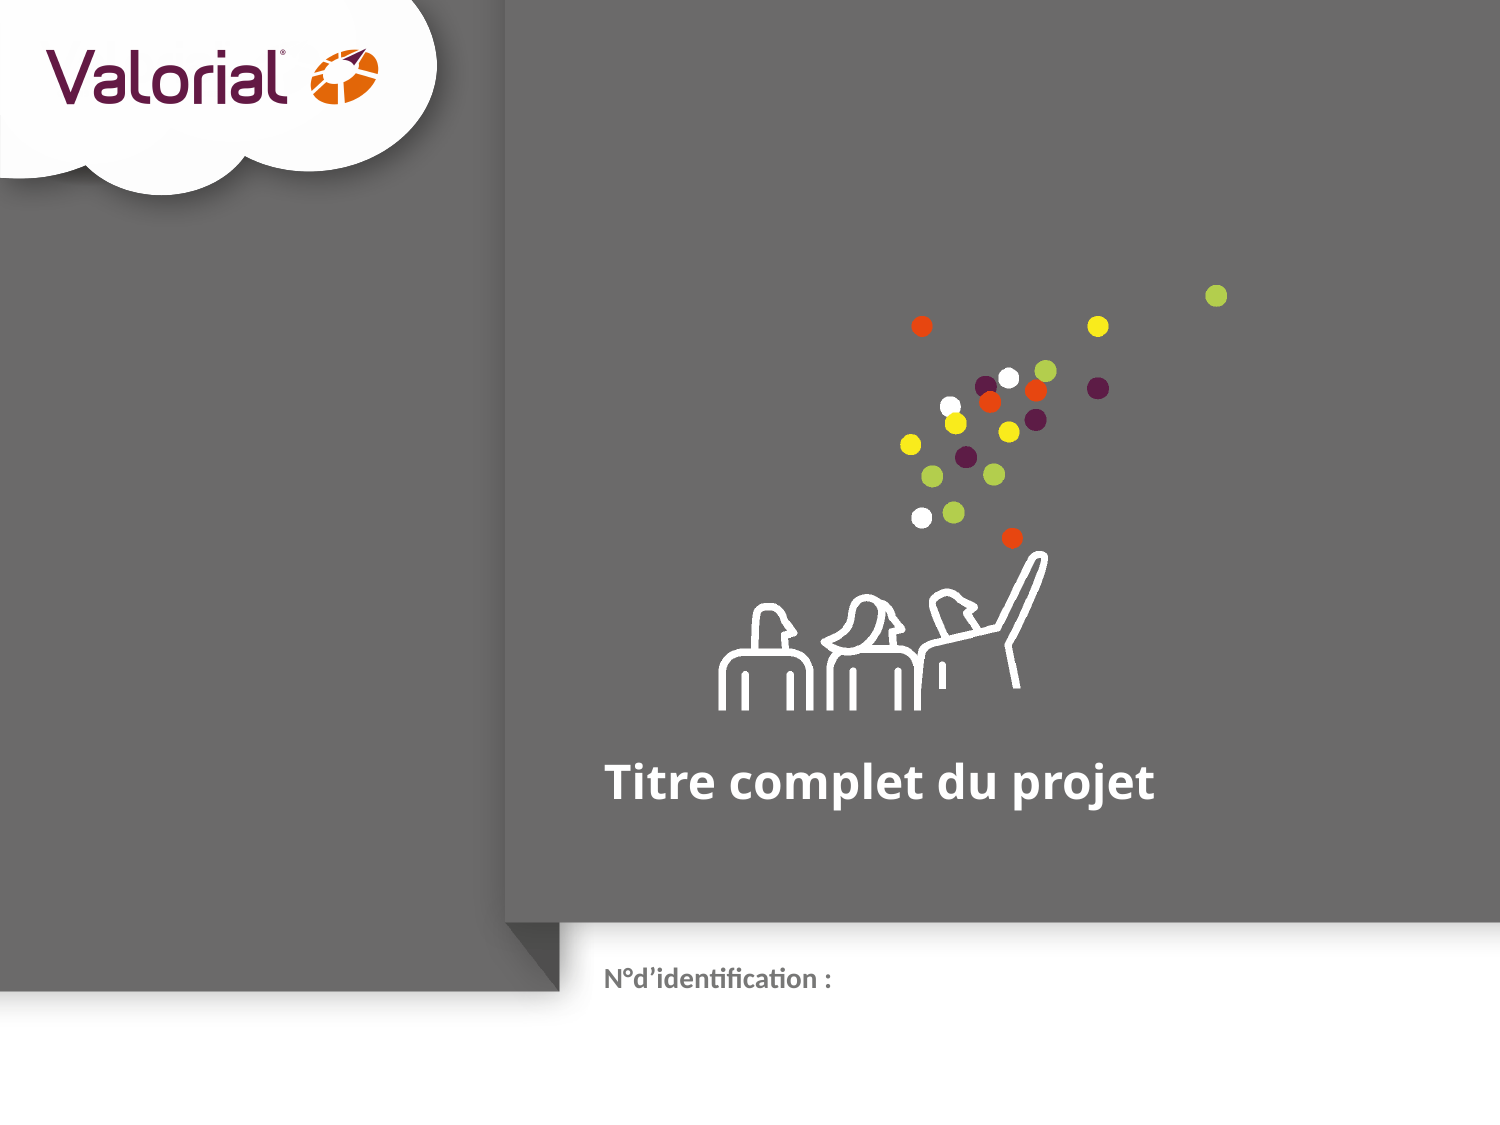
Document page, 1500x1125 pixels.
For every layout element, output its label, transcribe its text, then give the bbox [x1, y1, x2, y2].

title Titre complet du projet [589, 744, 1436, 932]
picture [0, 0, 1500, 1120]
text_box N°d’identification : [589, 931, 913, 1062]
